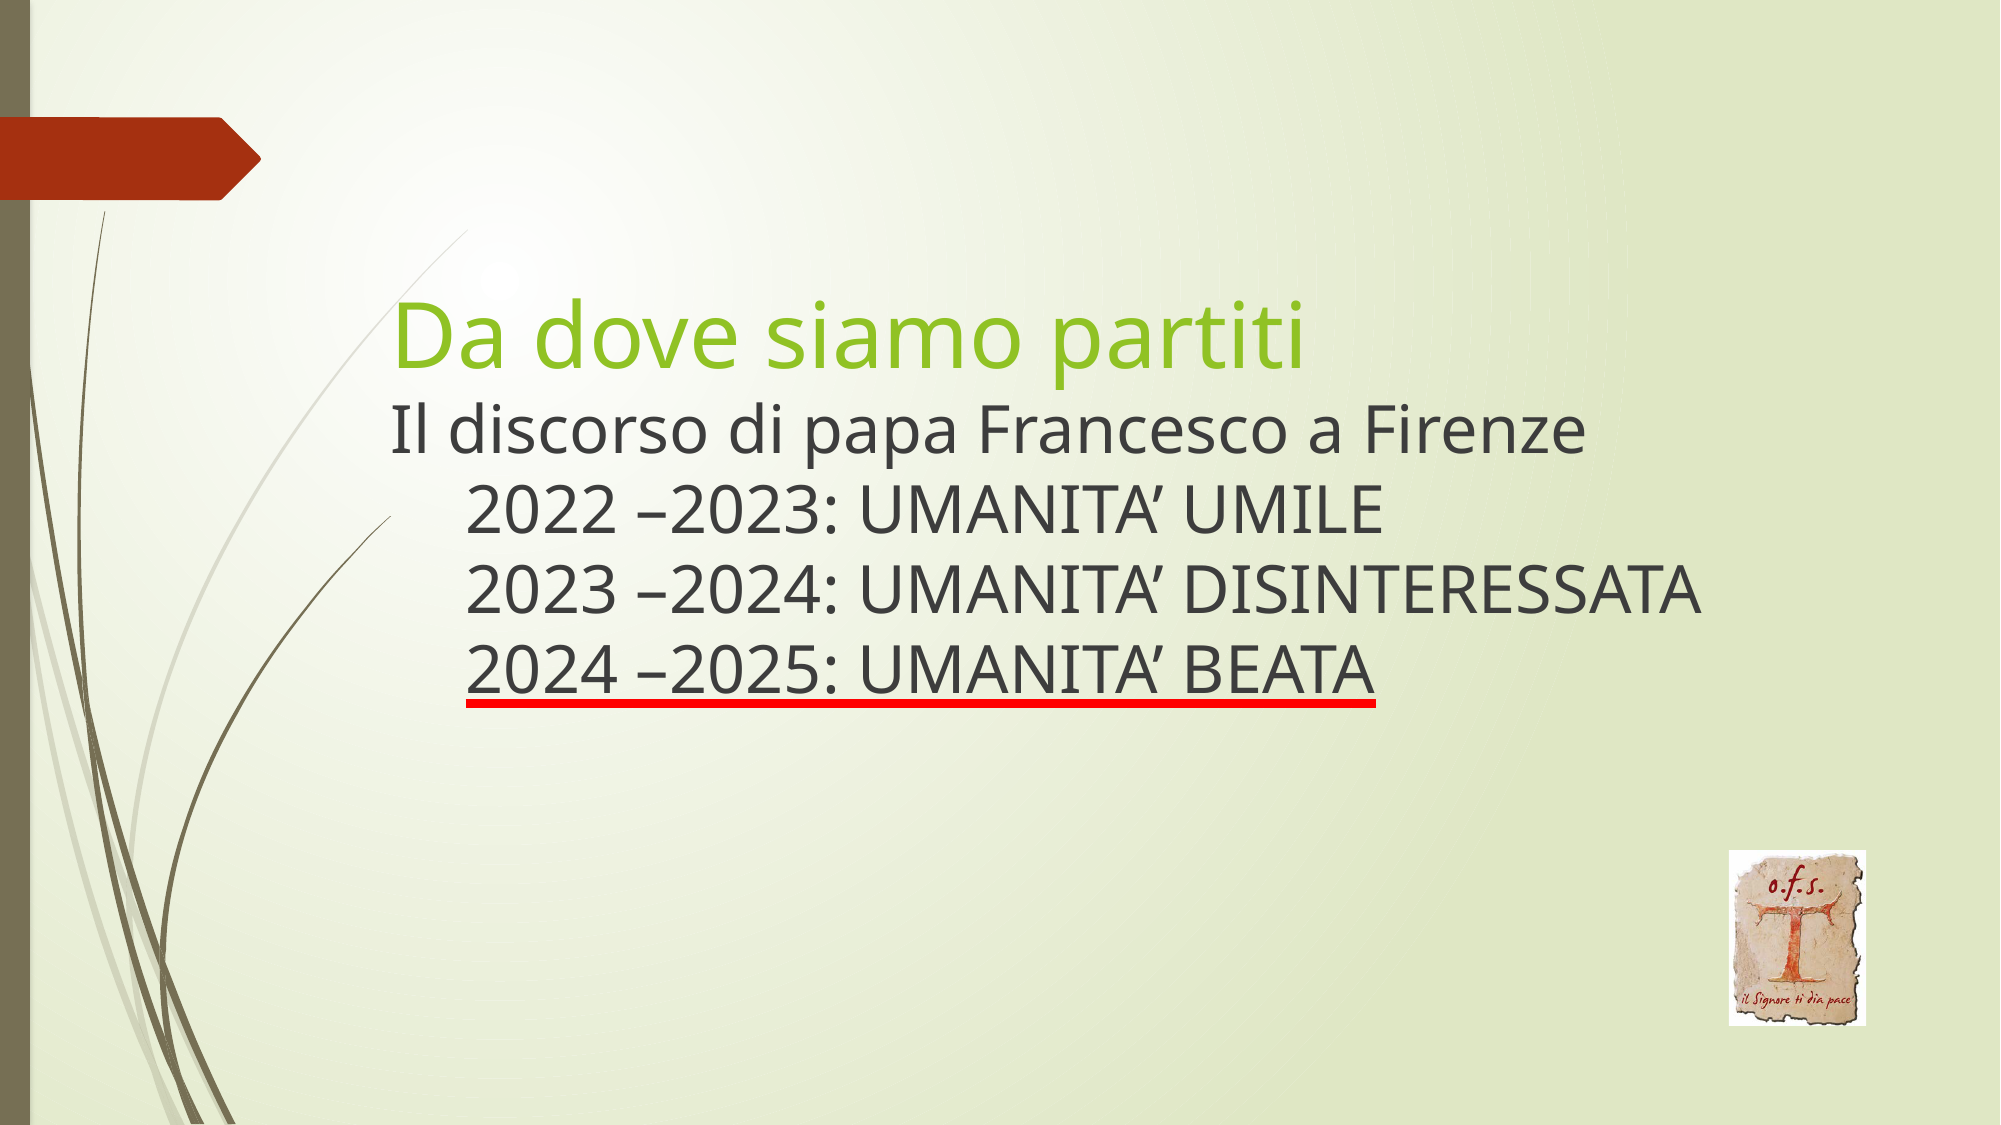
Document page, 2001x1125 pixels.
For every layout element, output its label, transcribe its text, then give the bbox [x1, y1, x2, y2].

text_box Da dove siamo partiti Il discorso di papa Francesco a Firenze 2022 –2023: UMANITA’ UMILE 2023 –2024: UMANITA’ DISINTERESSATA 2024 –2025: UMANITA’ BEATA [375, 239, 1729, 715]
picture [1728, 850, 1867, 1027]
